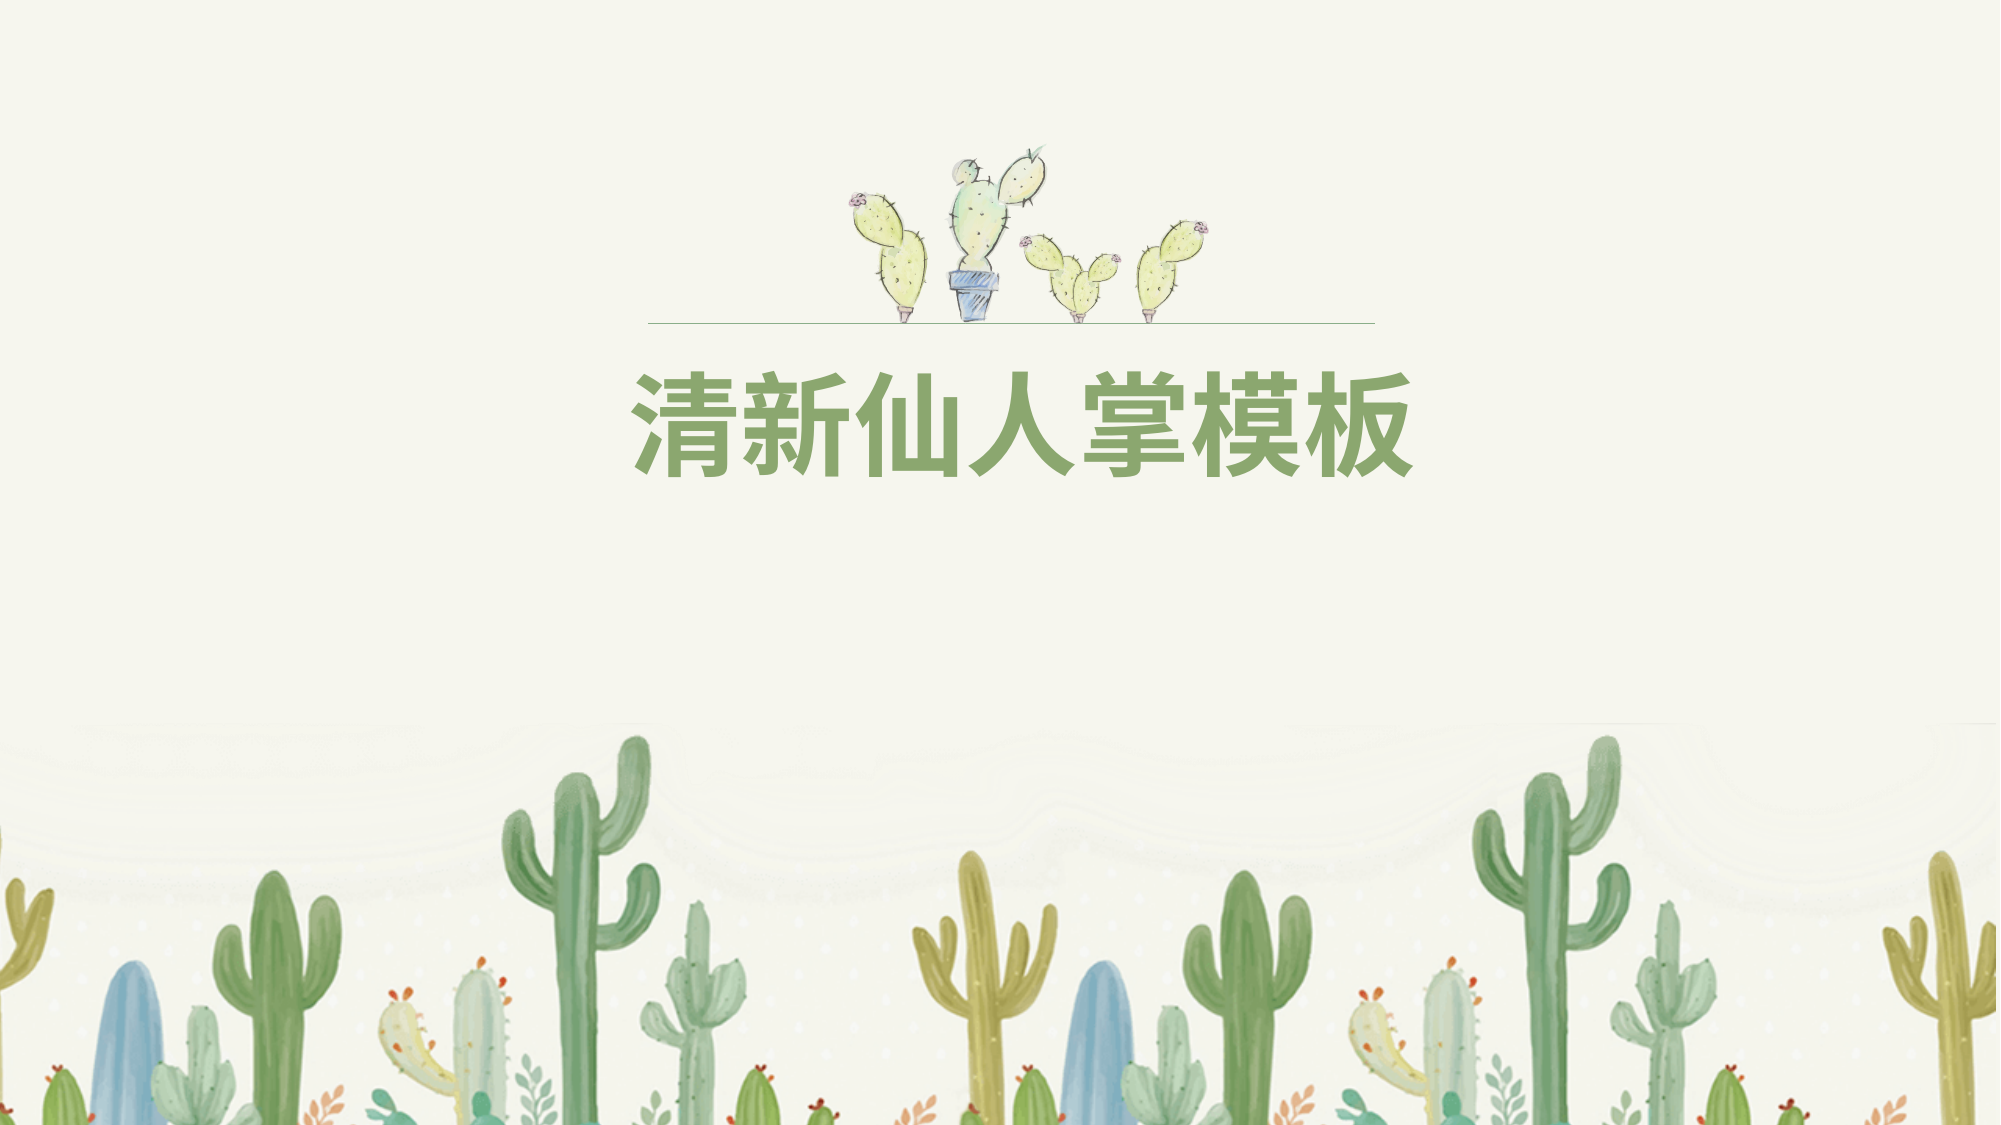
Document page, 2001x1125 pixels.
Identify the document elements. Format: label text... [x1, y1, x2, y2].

text_box 清新仙人掌模板 [613, 347, 1431, 498]
picture [0, 660, 1996, 1125]
picture [848, 143, 1210, 324]
